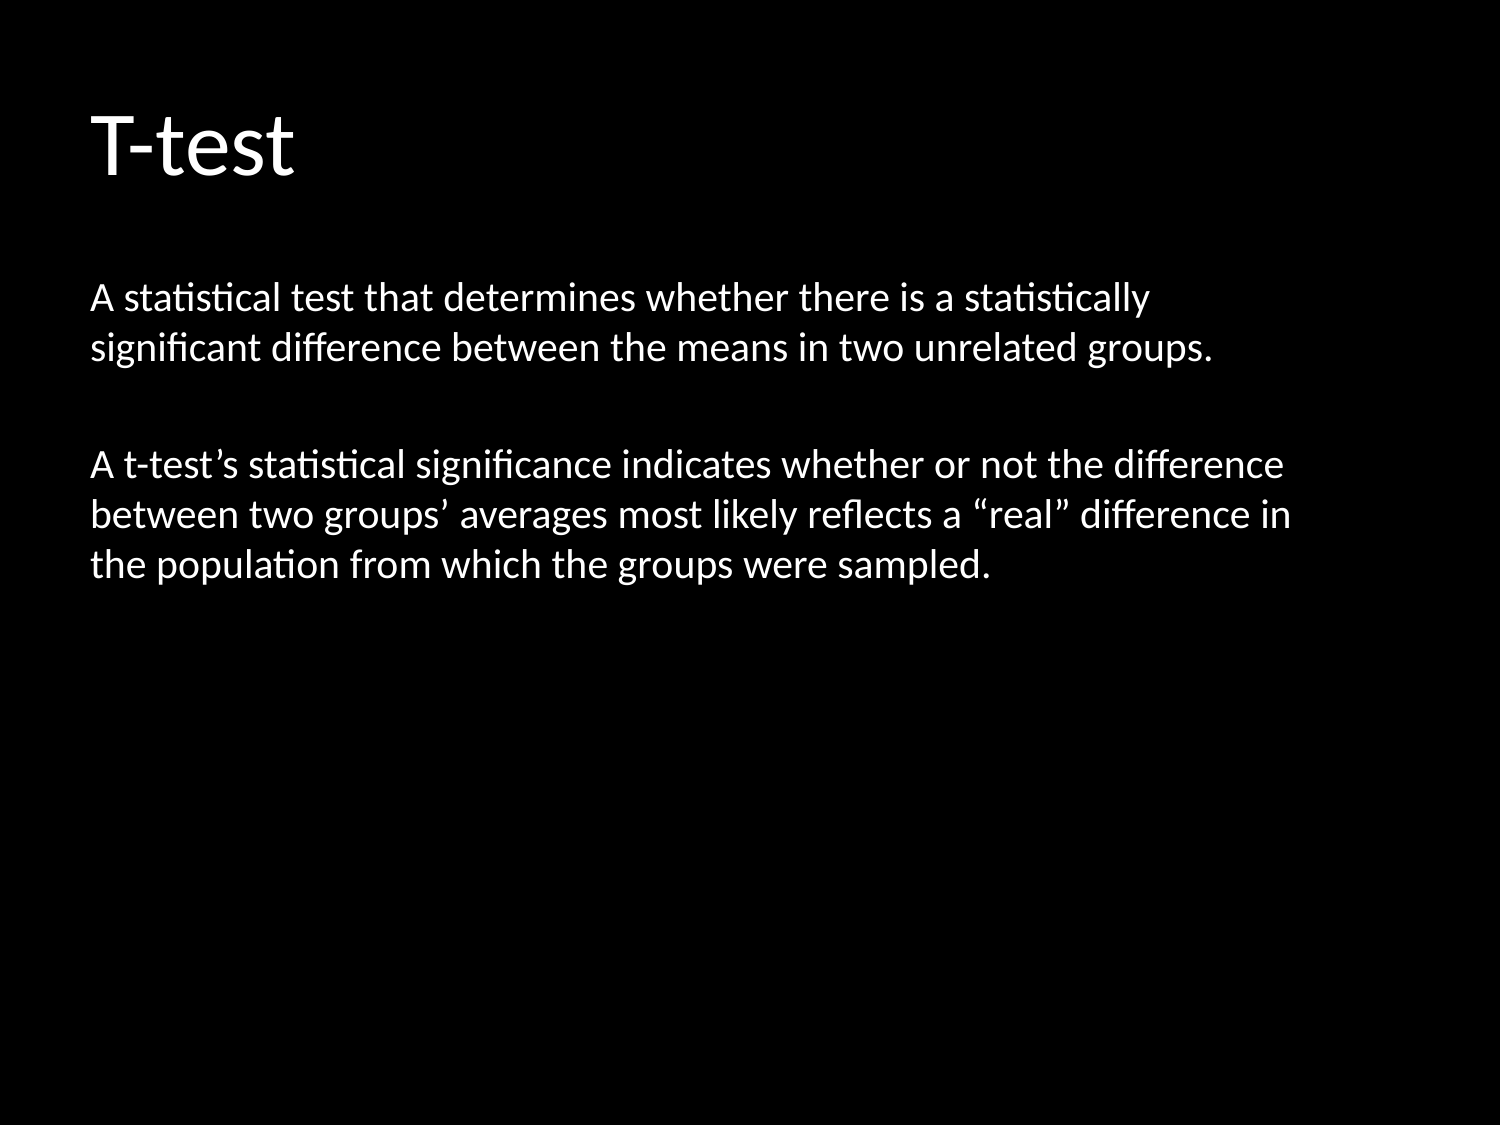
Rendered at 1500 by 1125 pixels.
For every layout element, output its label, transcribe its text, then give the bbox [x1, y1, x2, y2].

list A statistical test that determines whether there is a statistically significant difference between the means in two unrelated groups. A t-test’s statistical significance indicates whether or not the difference between two groups’ averages most likely reflects a “real” difference in the population from which the groups were sampled. [75, 262, 1340, 812]
title T-test [75, 45, 1425, 233]
